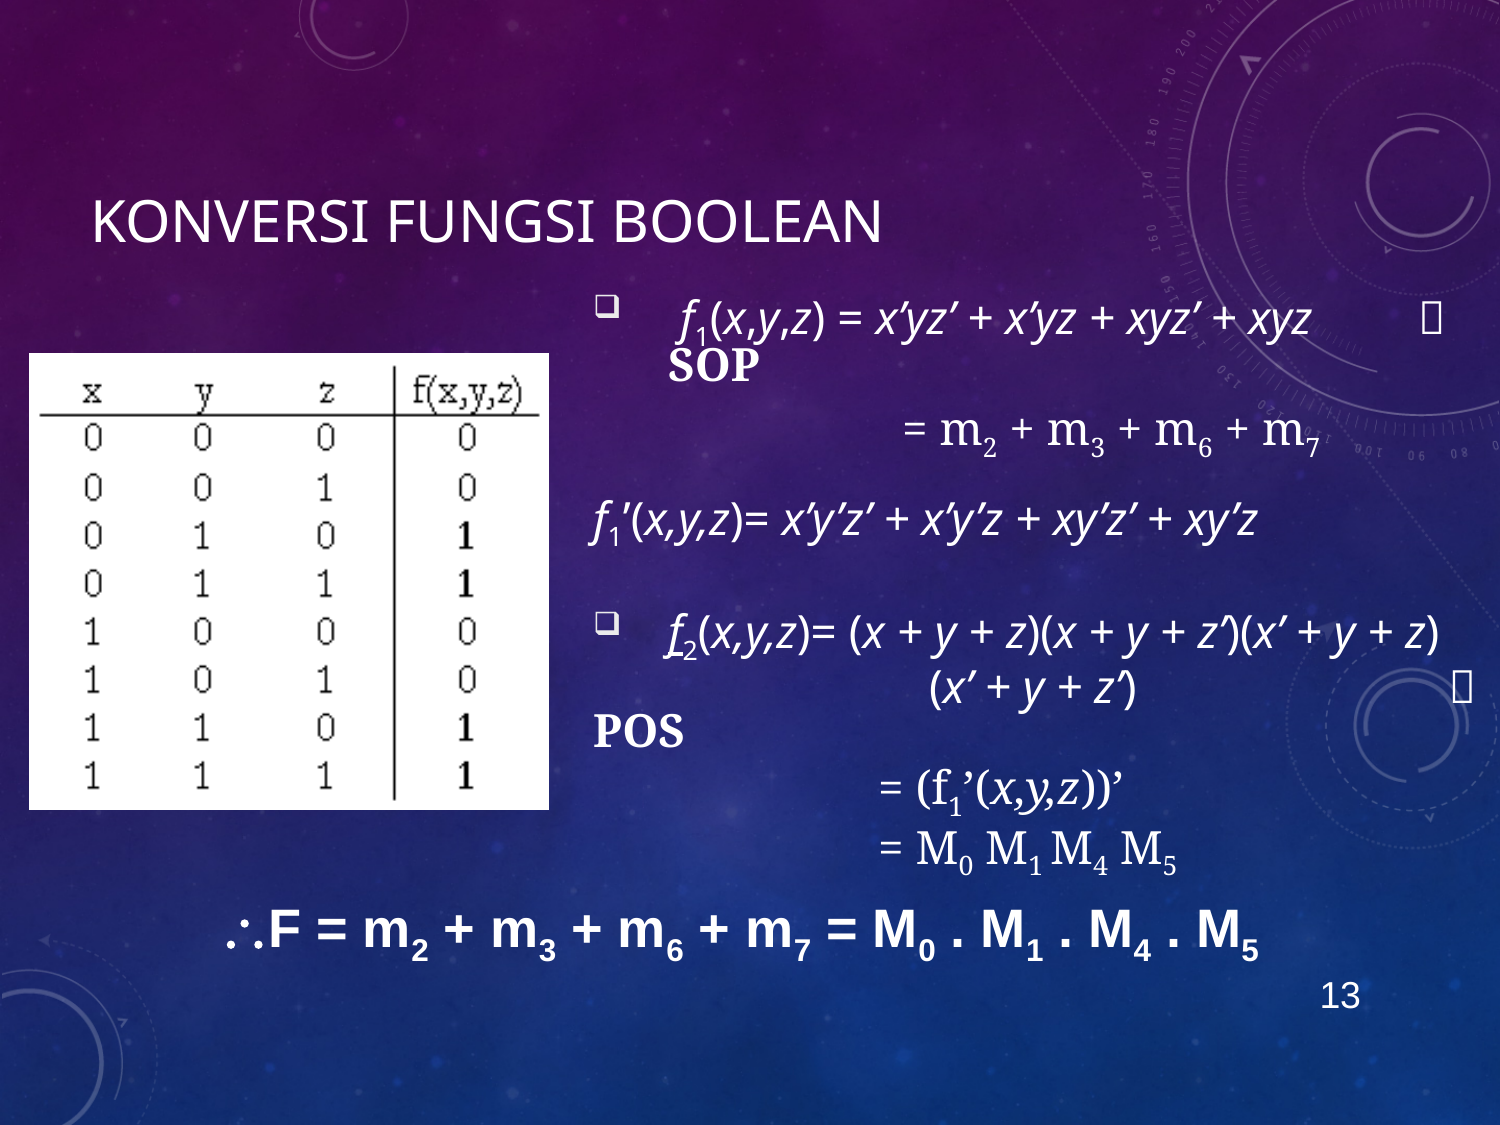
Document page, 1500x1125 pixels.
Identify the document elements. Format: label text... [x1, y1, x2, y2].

picture [0, 0, 1500, 1125]
title Konversi fungsi boolean [75, 99, 1350, 339]
slide_number 13 [1281, 963, 1376, 1025]
text_box f1(x,y,z) = x’yz’ + x’yz + xyz’ + xyz  SOP = m2 + m3 + m6 + m7 f1’(x,y,z)= x’y’z’ + x’y’z + xy’z’ + xy’z f2(x,y,z)= (x + y + z)(x + y + z’)(x’ + y + z) (x’ + y + z’)  POS = (f1’(x,y,z))’ = M0 M1 M4 M5 [578, 281, 1500, 882]
text_box F = m2 + m3 + m6 + m7 = M0 . M1 . M4 . M5 [206, 893, 1353, 968]
